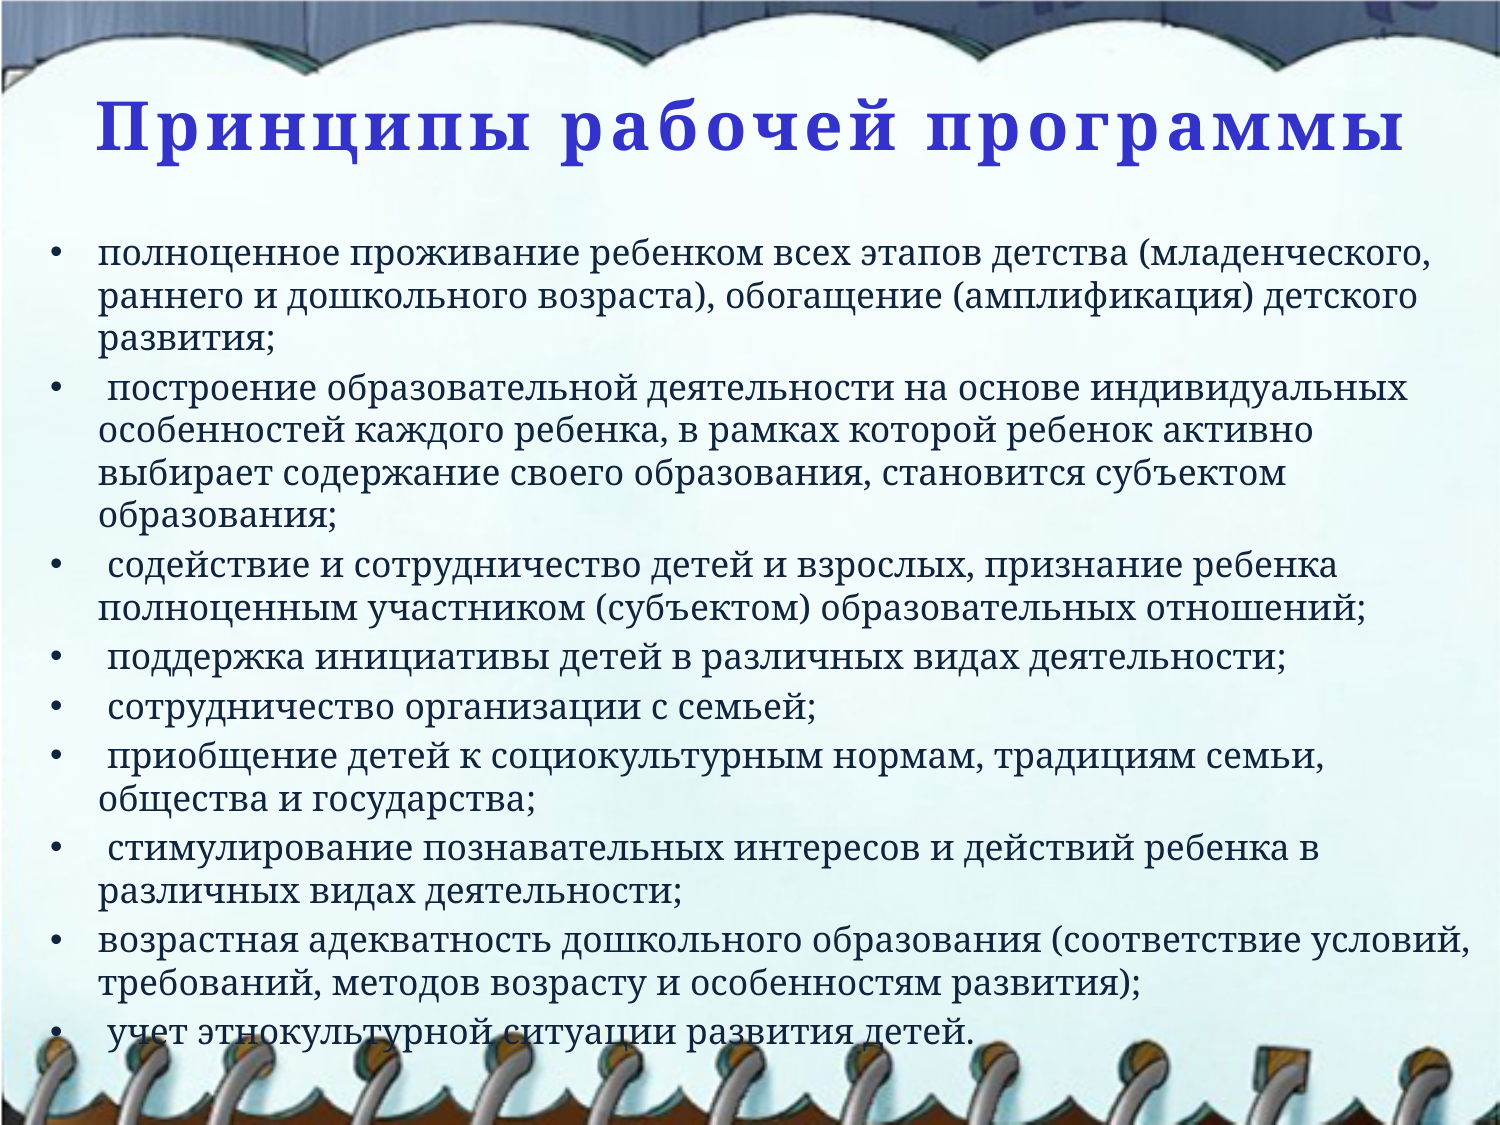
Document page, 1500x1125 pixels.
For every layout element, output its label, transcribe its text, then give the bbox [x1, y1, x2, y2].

list полноценное проживание ребенком всех этапов детства (младенческого, раннего и дошкольного возраста), обогащение (амплификация) детского развития; построение образовательной деятельности на основе индивидуальных особенностей каждого ребенка, в рамках которой ребенок активно выбирает содержание своего образования, становится субъектом образования; содействие и сотрудничество детей и взрослых, признание ребенка полноценным участником (субъектом) образовательных отношений; поддержка инициативы детей в различных видах деятельности; сотрудничество организации с семьей; приобщение детей к социокультурным нормам, традициям семьи, общества и государства; стимулирование познавательных интересов и действий ребенка в различных видах деятельности; возрастная адекватность дошкольного образования (соответствие условий, требований, методов возрасту и особенностям развития); учет этнокультурной ситуации развития детей. [35, 222, 1500, 1079]
picture [0, 0, 1500, 1125]
title Принципы рабочей программы [75, 35, 1425, 211]
